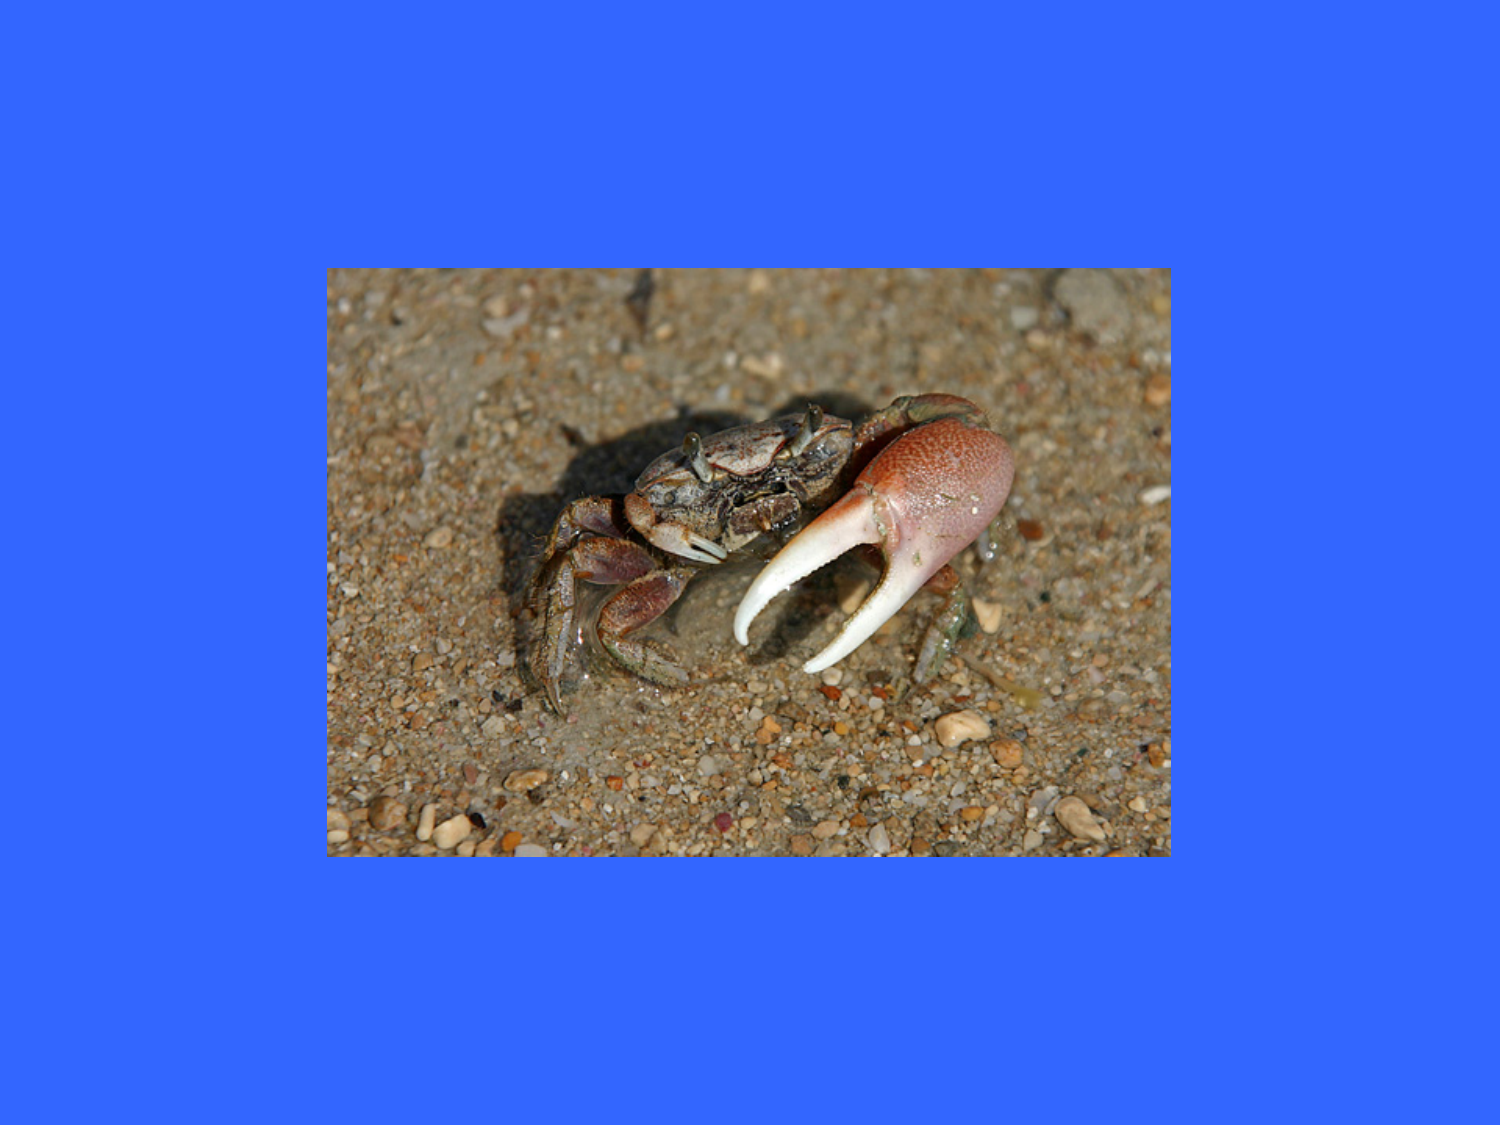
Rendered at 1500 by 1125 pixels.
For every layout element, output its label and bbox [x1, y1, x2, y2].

picture [326, 268, 1172, 857]
